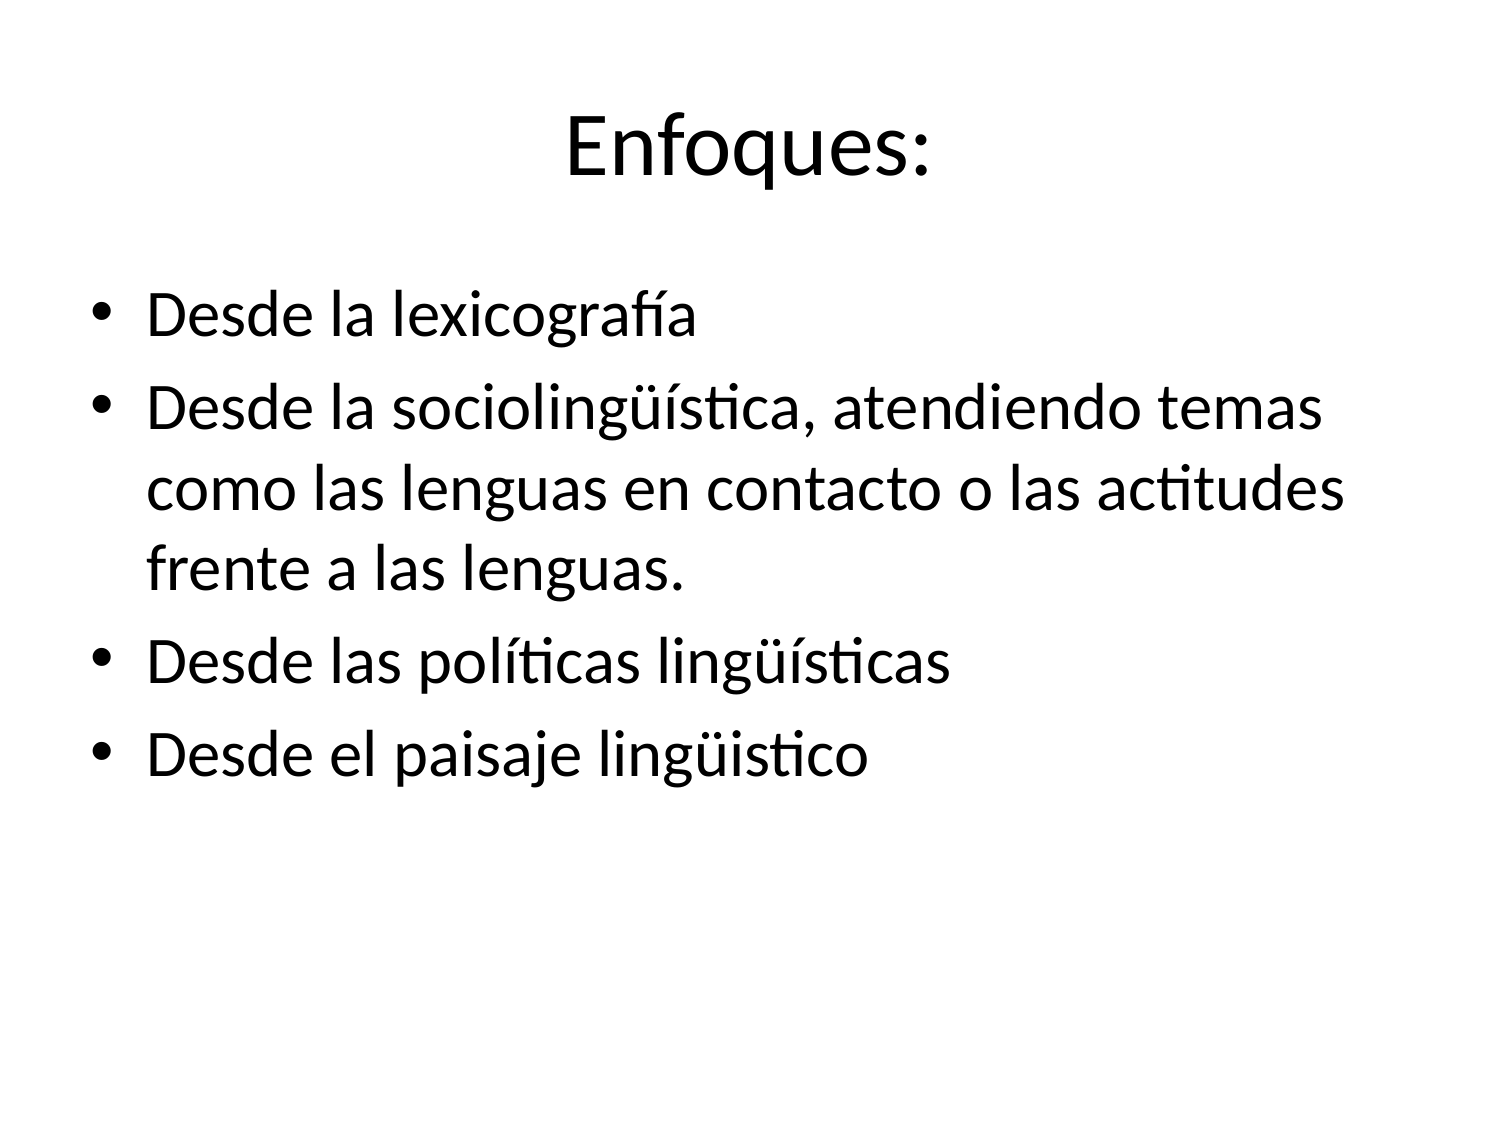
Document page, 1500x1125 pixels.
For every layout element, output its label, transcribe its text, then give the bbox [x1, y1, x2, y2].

title Enfoques: [74, 44, 1426, 233]
list Desde la lexicografía Desde la sociolingüística, atendiendo temas como las lenguas en contacto o las actitudes frente a las lenguas. Desde las políticas lingüísticas Desde el paisaje lingüistico [74, 262, 1426, 1006]
